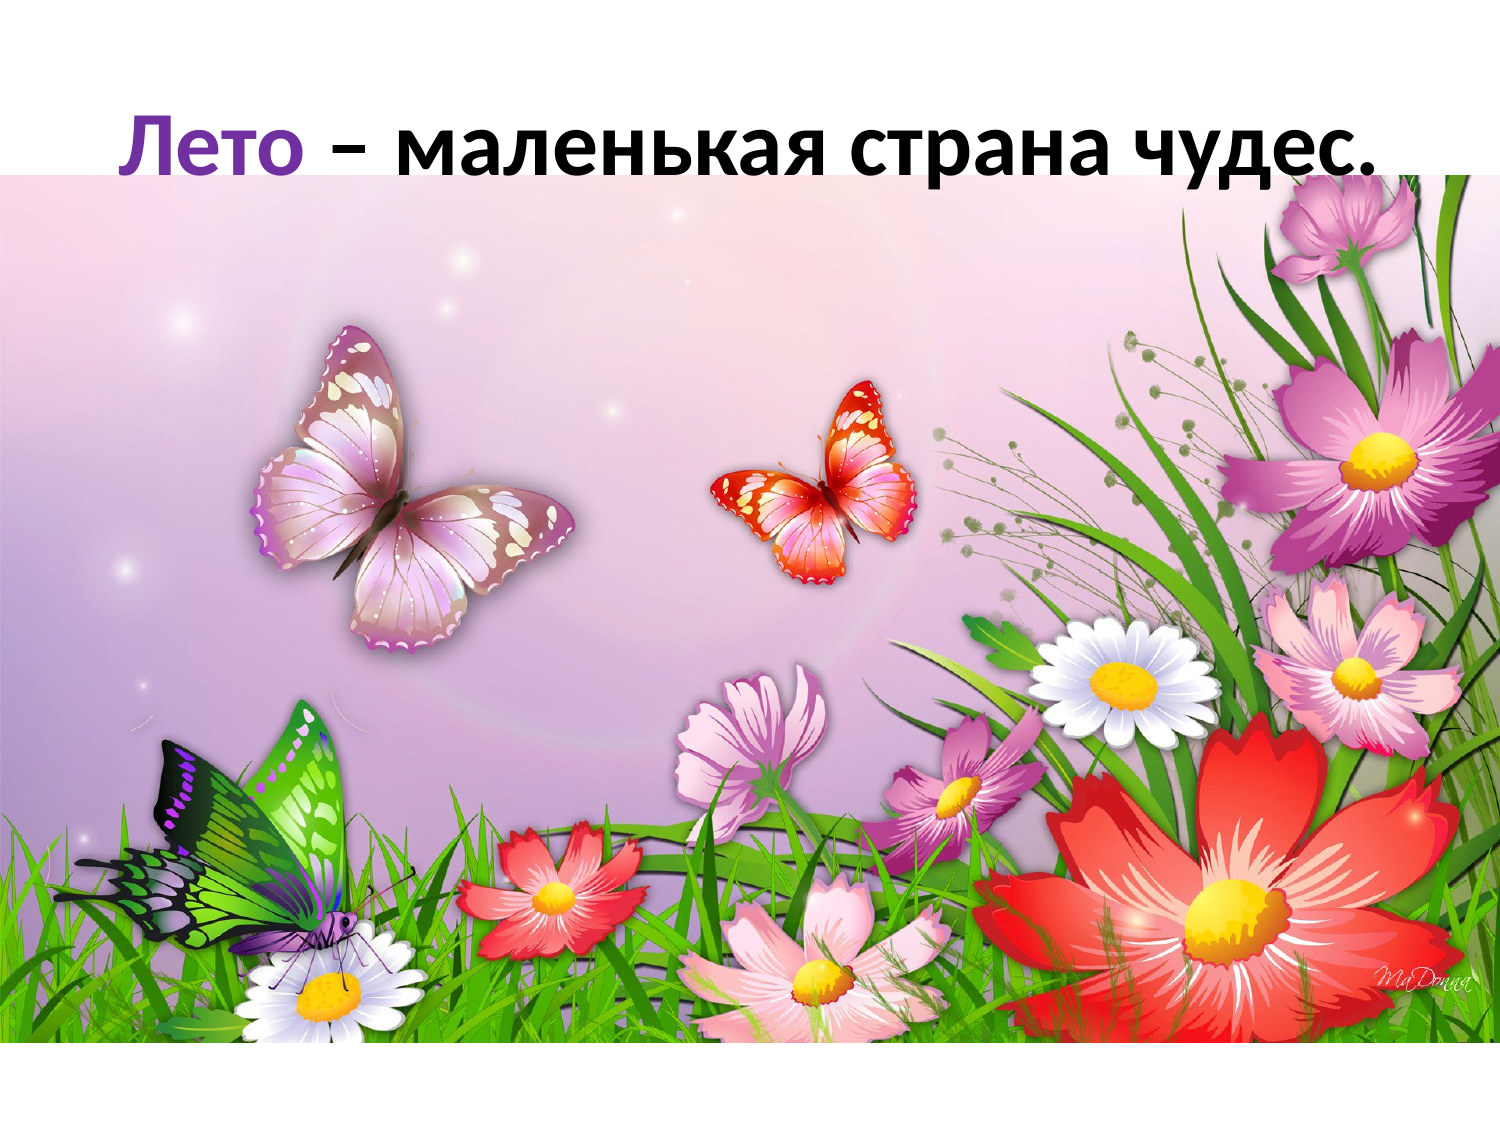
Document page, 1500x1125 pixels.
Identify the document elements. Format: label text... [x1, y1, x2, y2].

title Лето – маленькая страна чудес. [75, 45, 1425, 173]
picture [0, 175, 1500, 1044]
